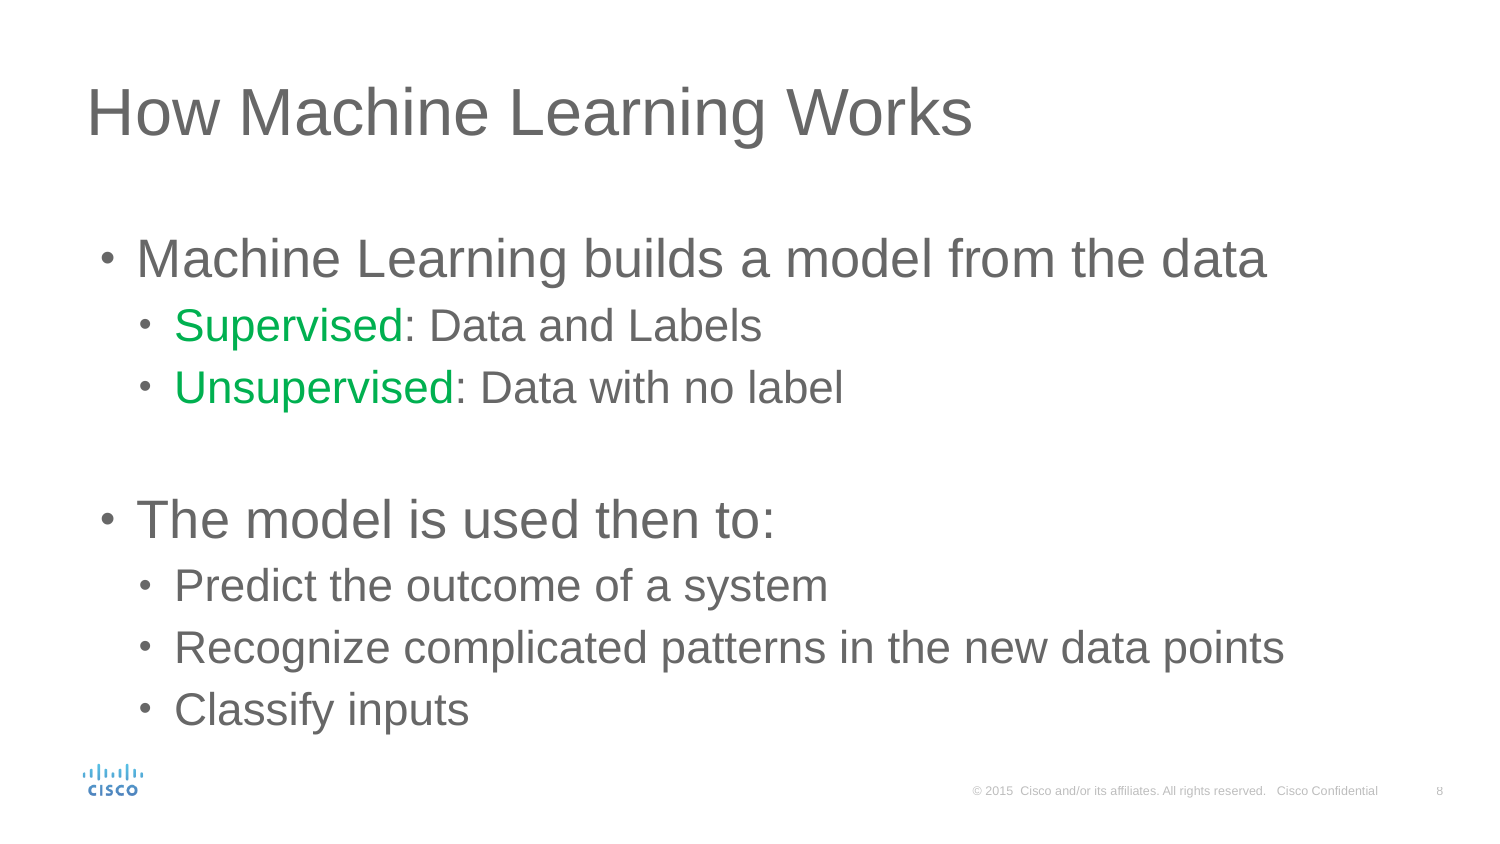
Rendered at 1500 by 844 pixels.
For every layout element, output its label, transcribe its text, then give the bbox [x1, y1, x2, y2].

list Machine Learning builds a model from the data Supervised: Data and Labels Unsupervised: Data with no label The model is used then to: Predict the outcome of a system Recognize complicated patterns in the new data points Classify inputs [75, 221, 1434, 741]
picture [77, 758, 149, 803]
title How Machine Learning Works [71, 55, 1441, 176]
